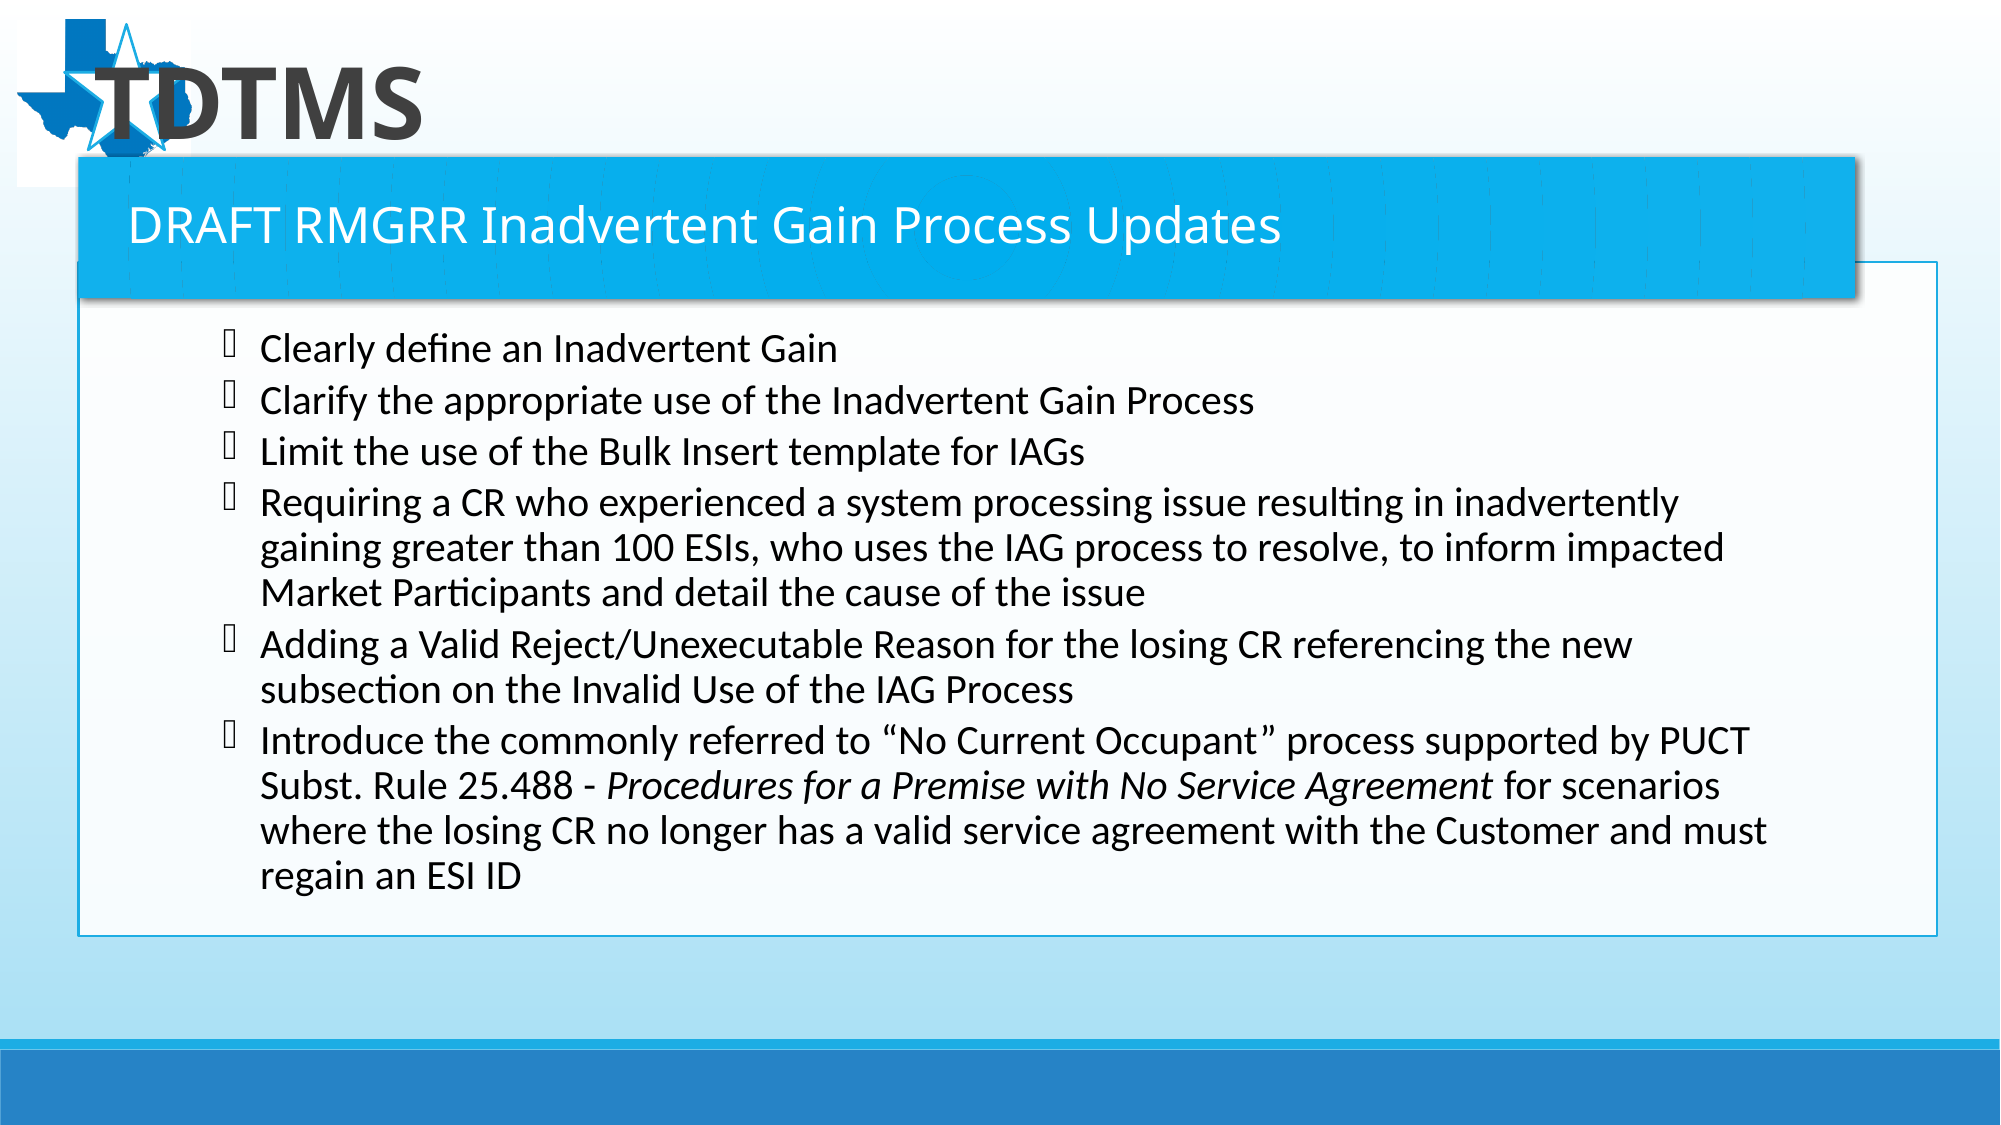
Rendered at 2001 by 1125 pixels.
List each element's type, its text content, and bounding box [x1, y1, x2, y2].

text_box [77, 153, 1938, 937]
title TDTMS [199, 24, 1802, 150]
picture [16, 19, 192, 188]
